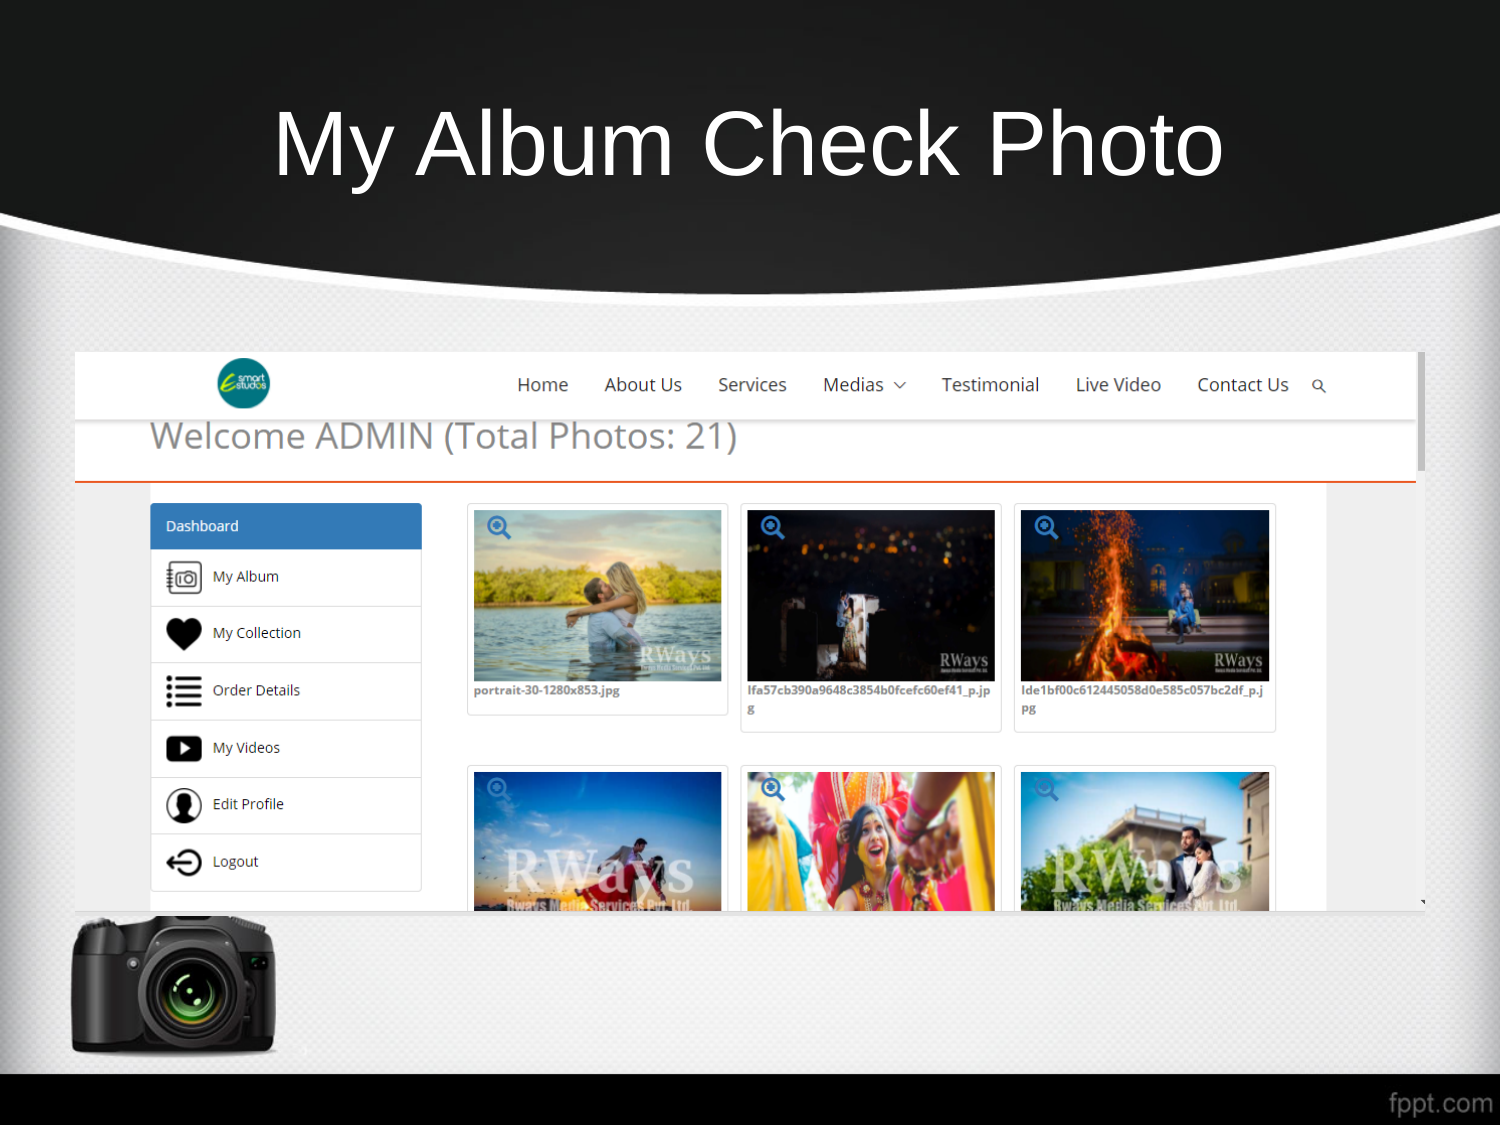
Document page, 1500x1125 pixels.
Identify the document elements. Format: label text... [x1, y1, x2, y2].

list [74, 351, 1426, 916]
title My Album Check Photo [74, 44, 1426, 233]
picture [0, 0, 1500, 1125]
